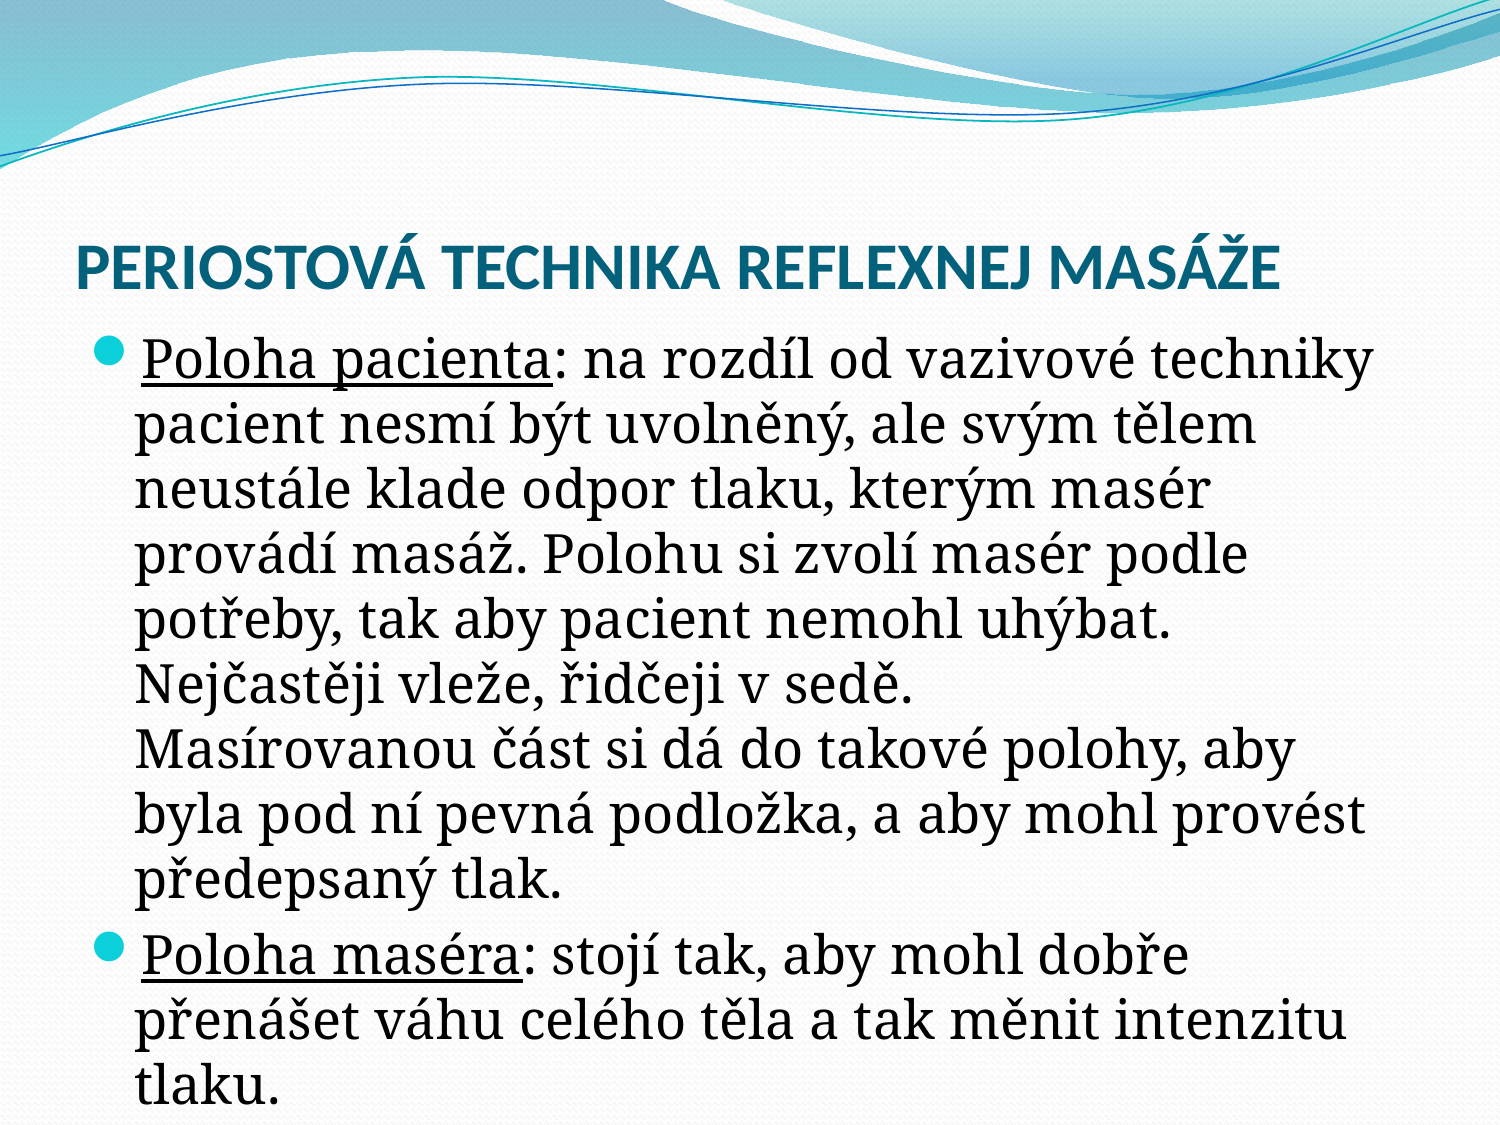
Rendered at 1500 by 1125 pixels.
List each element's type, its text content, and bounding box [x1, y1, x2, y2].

list Poloha pacienta: na rozdíl od vazivové techniky pacient nesmí být uvolněný, ale svým tělem neustále klade odpor tlaku, kterým masér provádí masáž. Polohu si zvolí masér podle potřeby, tak aby pacient nemohl uhýbat. Nejčastěji vleže, řidčeji v sedě. Masírovanou část si dá do takové polohy, aby byla pod ní pevná podložka, a aby mohl provést předepsaný tlak. Poloha maséra: stojí tak, aby mohl dobře přenášet váhu celého těla a tak měnit intenzitu tlaku. [75, 317, 1425, 1038]
title PERIOSTOVÁ TECHNIKA REFLEXNEJ MASÁŽE [75, 115, 1425, 303]
